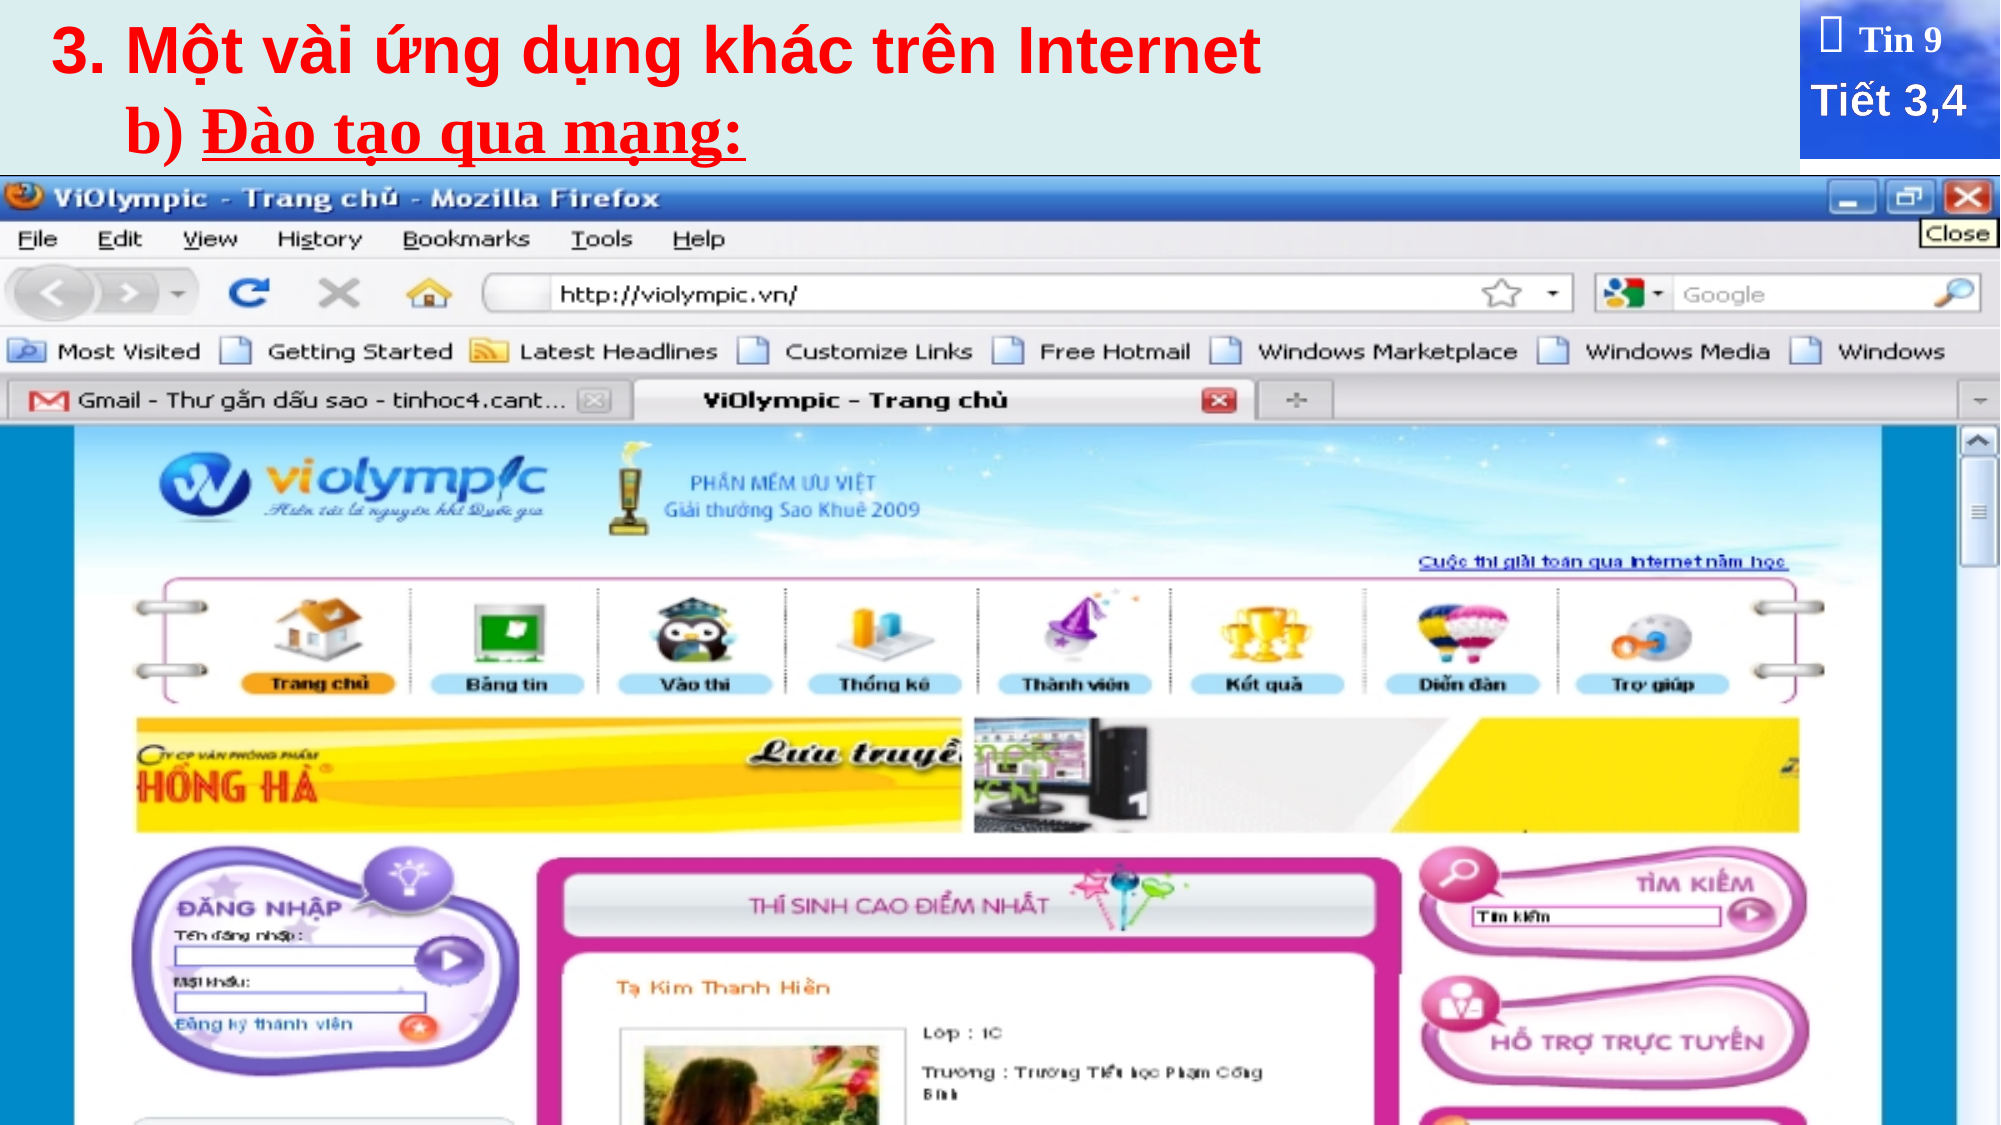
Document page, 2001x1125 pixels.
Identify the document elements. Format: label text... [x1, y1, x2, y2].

picture [0, 175, 2000, 1125]
text_box 3. Một vài ứng dụng khác trên Internet b) Đào tạo qua mạng: [0, 0, 1800, 175]
picture [1800, 0, 2000, 159]
